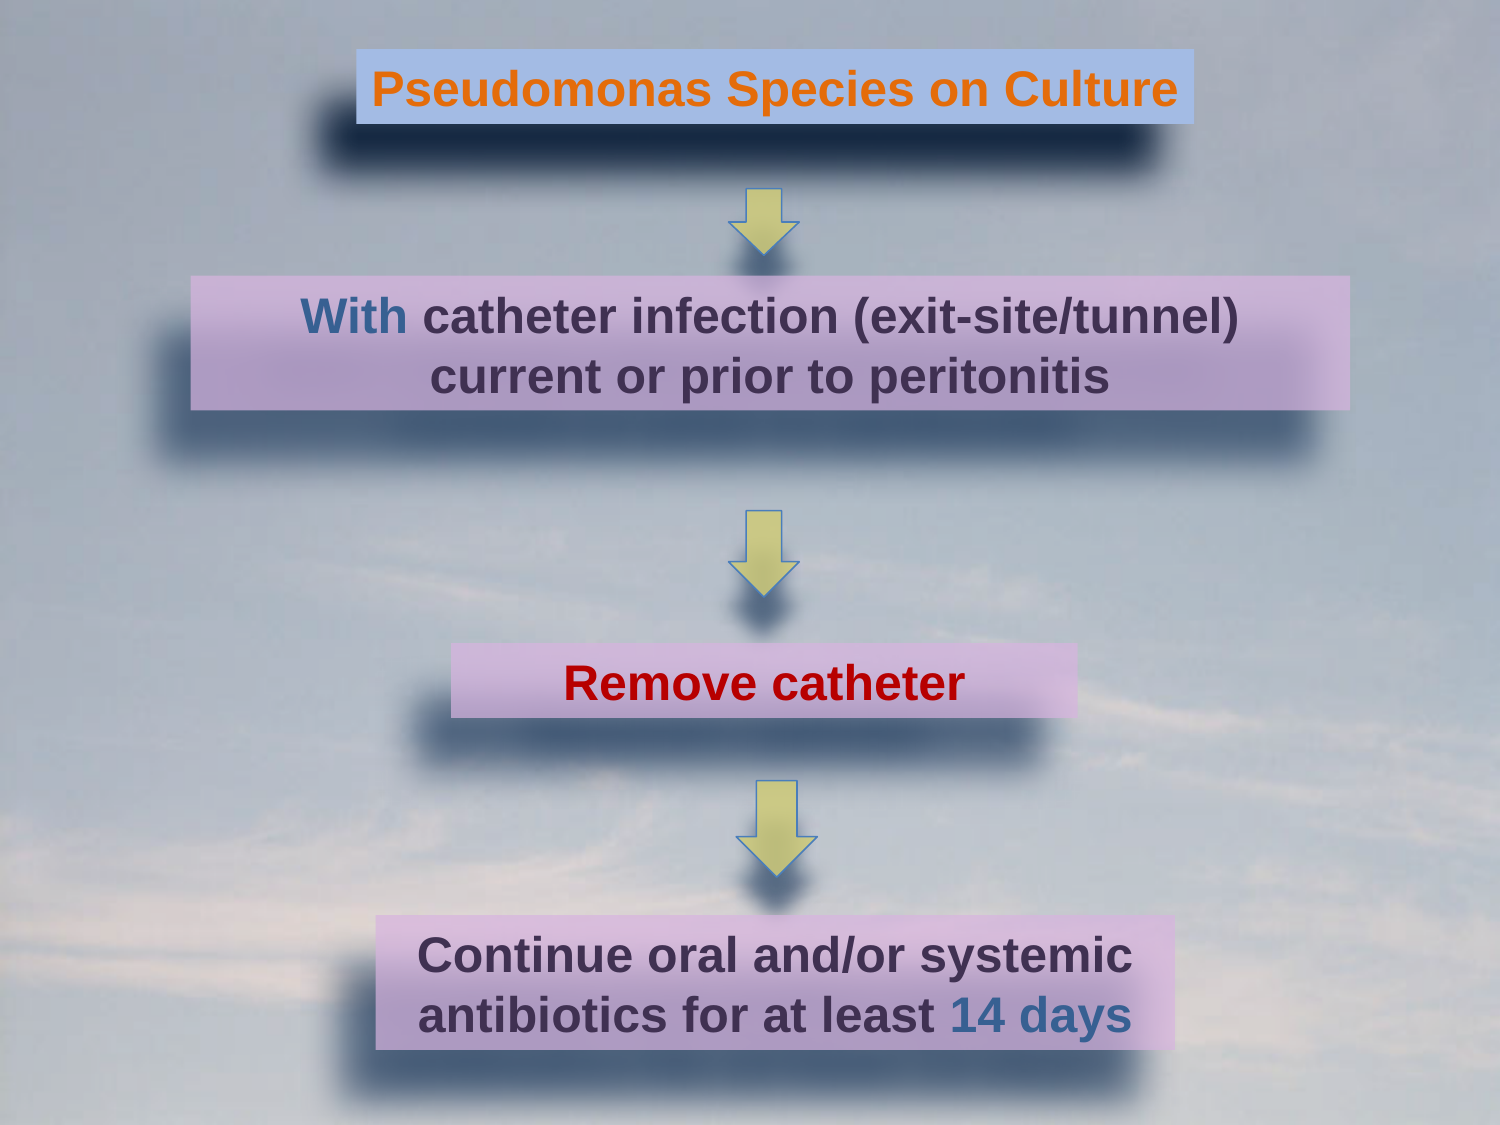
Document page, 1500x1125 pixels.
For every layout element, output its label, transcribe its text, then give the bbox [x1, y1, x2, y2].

text_box With catheter infection (exit-site/tunnel) current or prior to peritonitis [190, 275, 1351, 411]
text_box Remove catheter [451, 643, 1078, 718]
text_box [727, 187, 800, 256]
text_box Pseudomonas Species on Culture [356, 49, 1195, 124]
text_box [727, 509, 800, 598]
text_box [735, 779, 819, 878]
table_cell N = 245 episodes [0, 0, 1500, 1125]
text_box Continue oral and/or systemic antibiotics for at least 14 days [375, 915, 1175, 1050]
